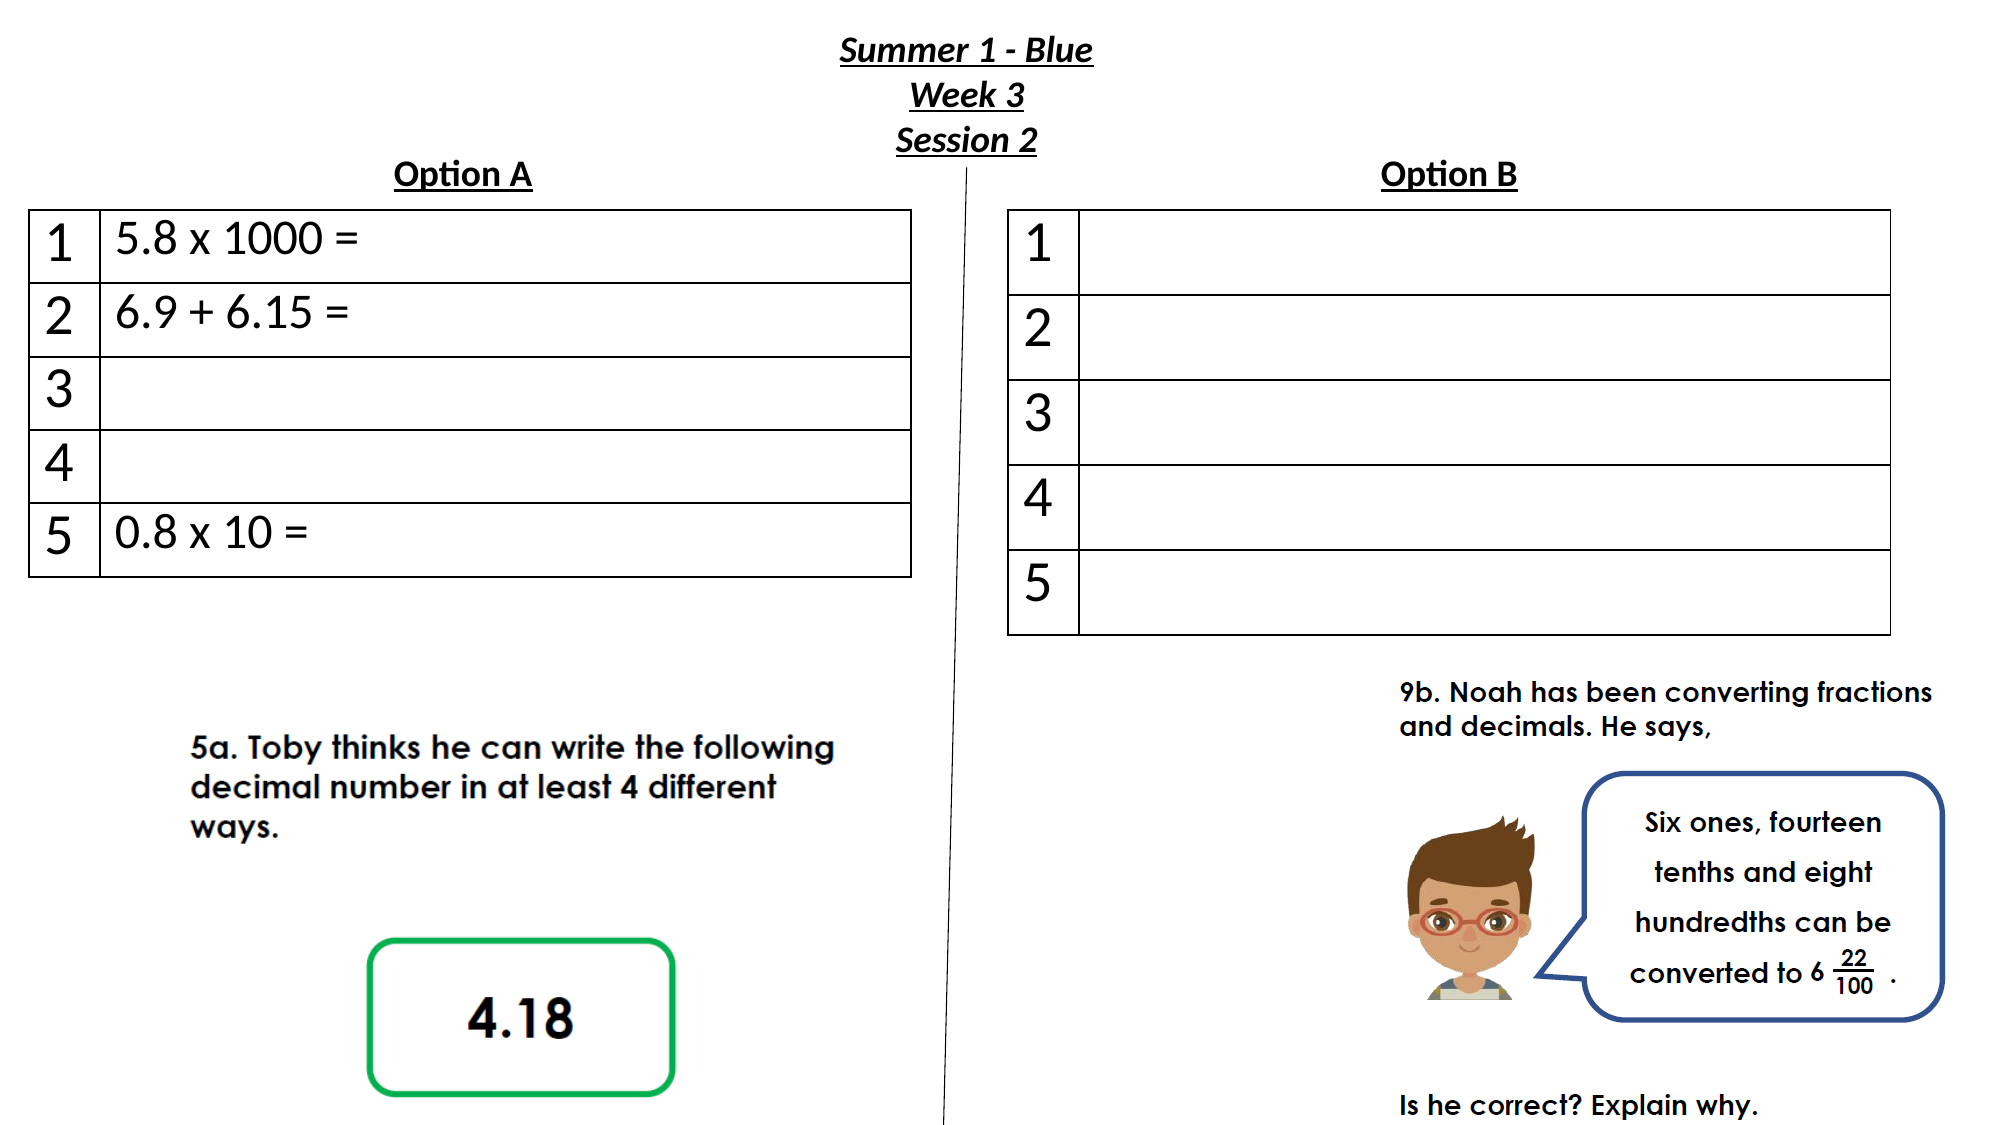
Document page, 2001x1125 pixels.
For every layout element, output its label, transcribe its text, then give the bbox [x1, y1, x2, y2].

text_box Option B [1216, 141, 1682, 202]
text_box Option A [230, 141, 696, 202]
picture [180, 724, 852, 1125]
picture [1393, 675, 1955, 1125]
text_box Summer 1 - Blue Week 3 Session 2 [640, 17, 1293, 168]
